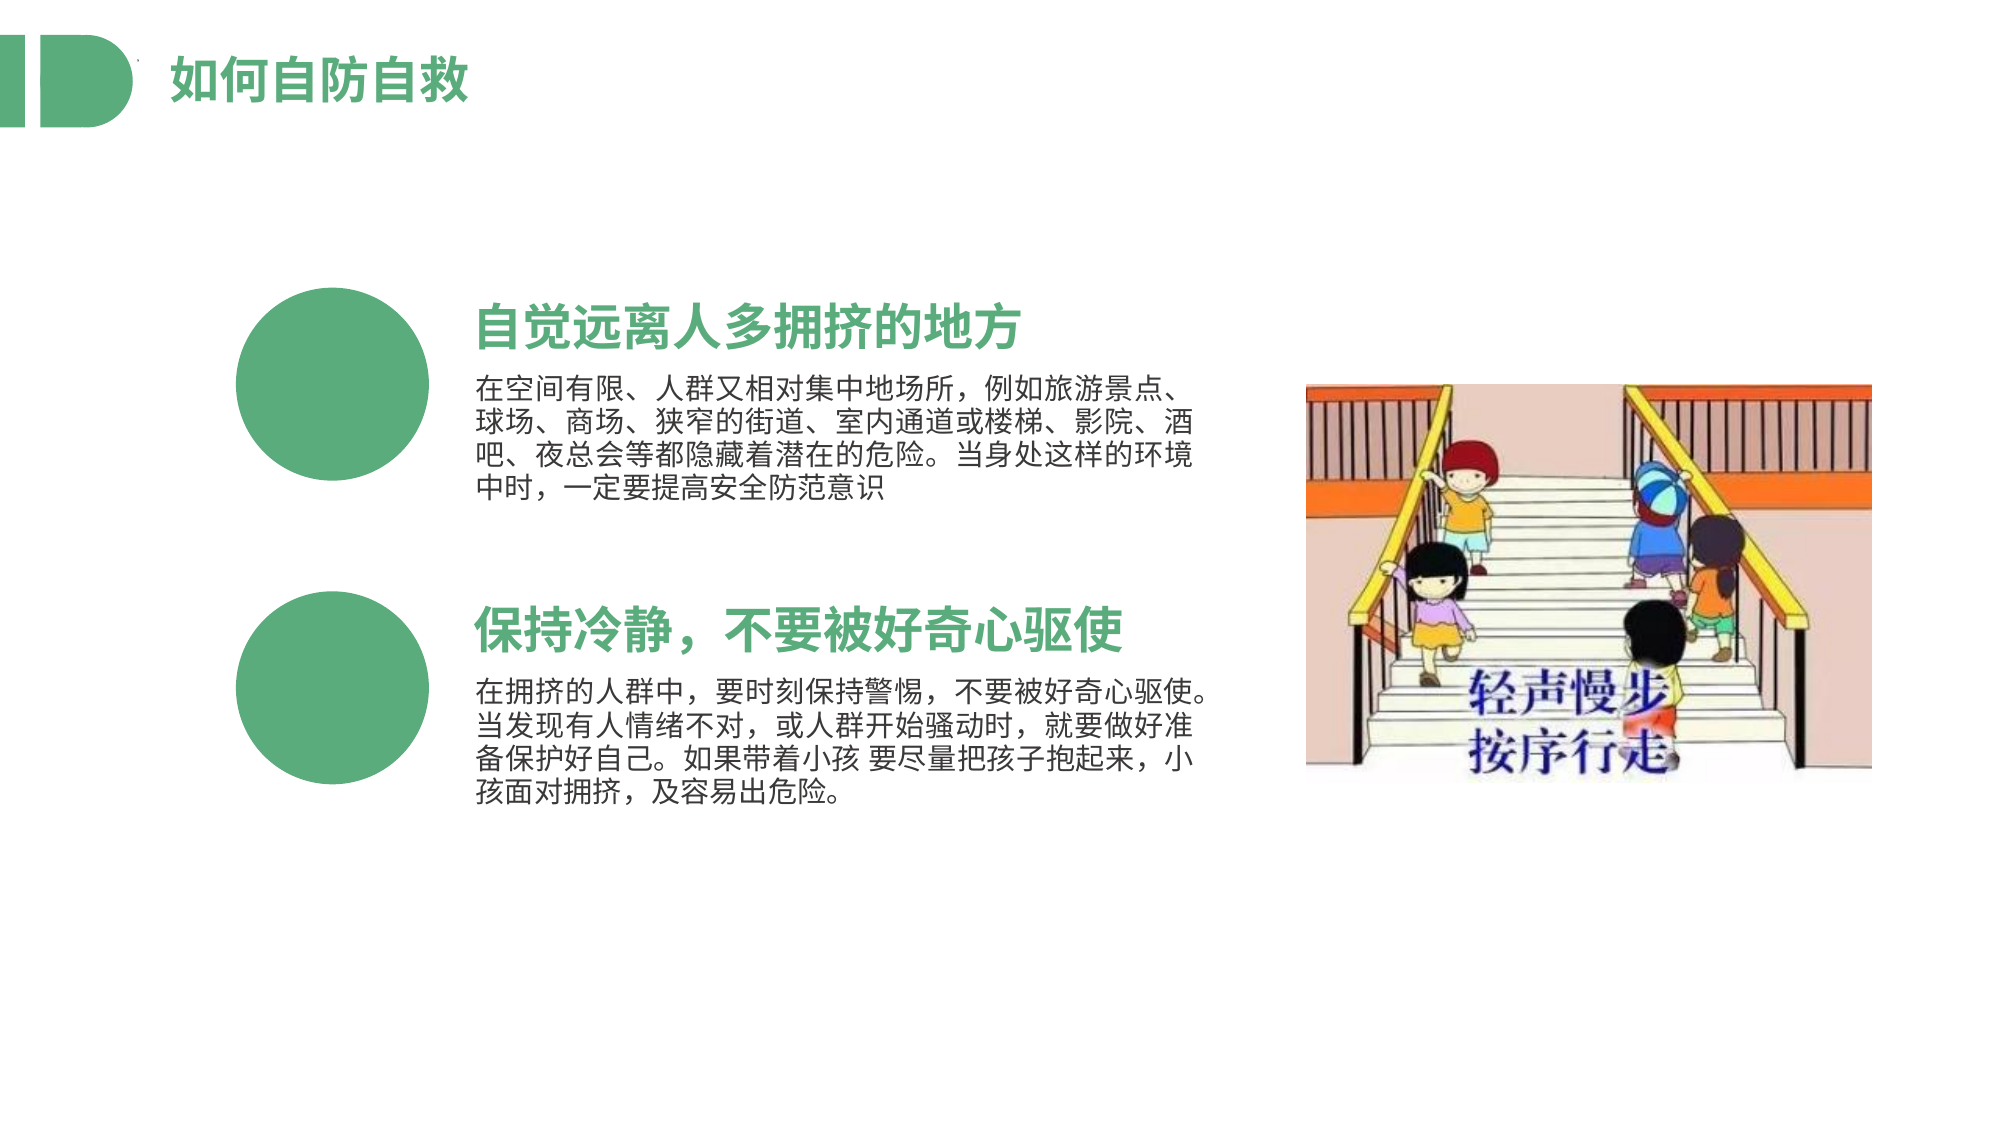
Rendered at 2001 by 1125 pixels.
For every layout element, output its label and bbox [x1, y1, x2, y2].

text_box [235, 591, 429, 785]
text_box [0, 34, 487, 128]
text_box [455, 591, 1209, 818]
picture [1306, 384, 1872, 783]
text_box [235, 287, 429, 481]
text_box [455, 287, 1209, 514]
